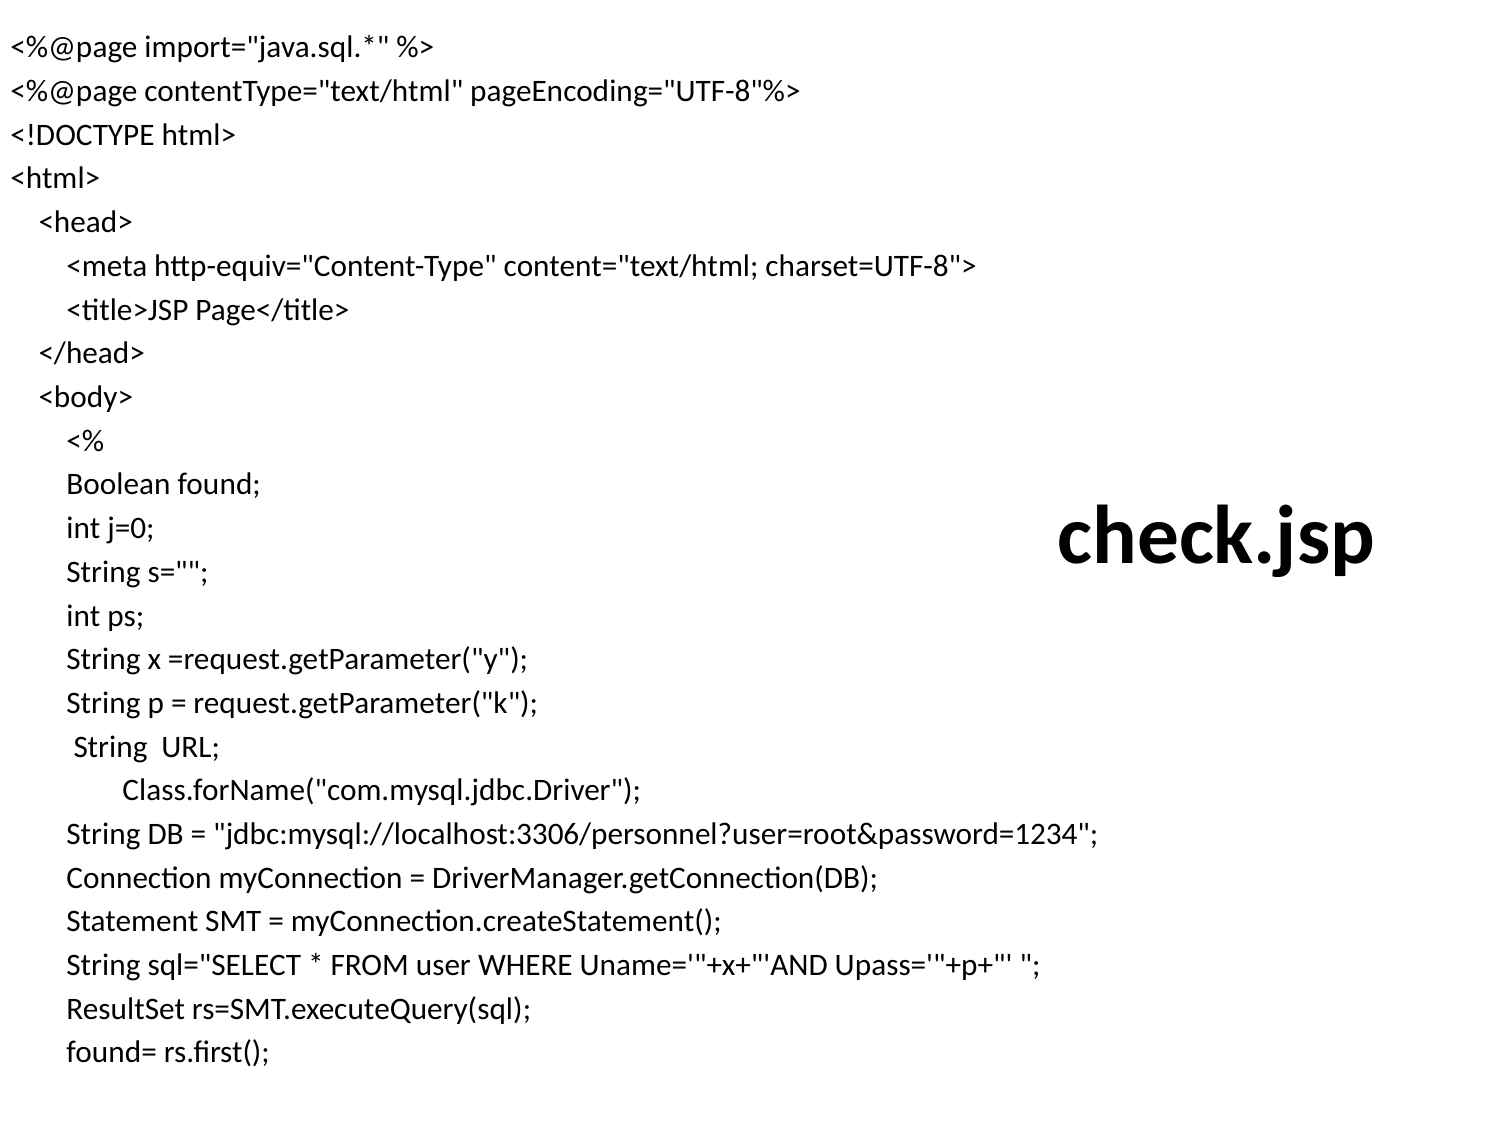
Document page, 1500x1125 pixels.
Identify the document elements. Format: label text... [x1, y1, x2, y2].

title check.jsp [1270, 456, 1471, 606]
list <%@page import="java.sql.*" %> <%@page contentType="text/html" pageEncoding="UTF-8"%> <!DOCTYPE html> <html> <head> <meta http-equiv="Content-Type" content="text/html; charset=UTF-8"> <title>JSP Page</title> </head> <body> <% Boolean found; int j=0; String s=""; int ps; String x =request.getParameter("y"); String p = request.getParameter("k"); String URL; Class.forName("com.mysql.jdbc.Driver"); String DB = "jdbc:mysql://localhost:3306/personnel?user=root&password=1234"; Connection myConnection = DriverManager.getConnection(DB); Statement SMT = myConnection.createStatement(); String sql="SELECT * FROM user WHERE Uname='"+x+"'AND Upass='"+p+"' "; ResultSet rs=SMT.executeQuery(sql); found= rs.first(); [0, 19, 1270, 948]
